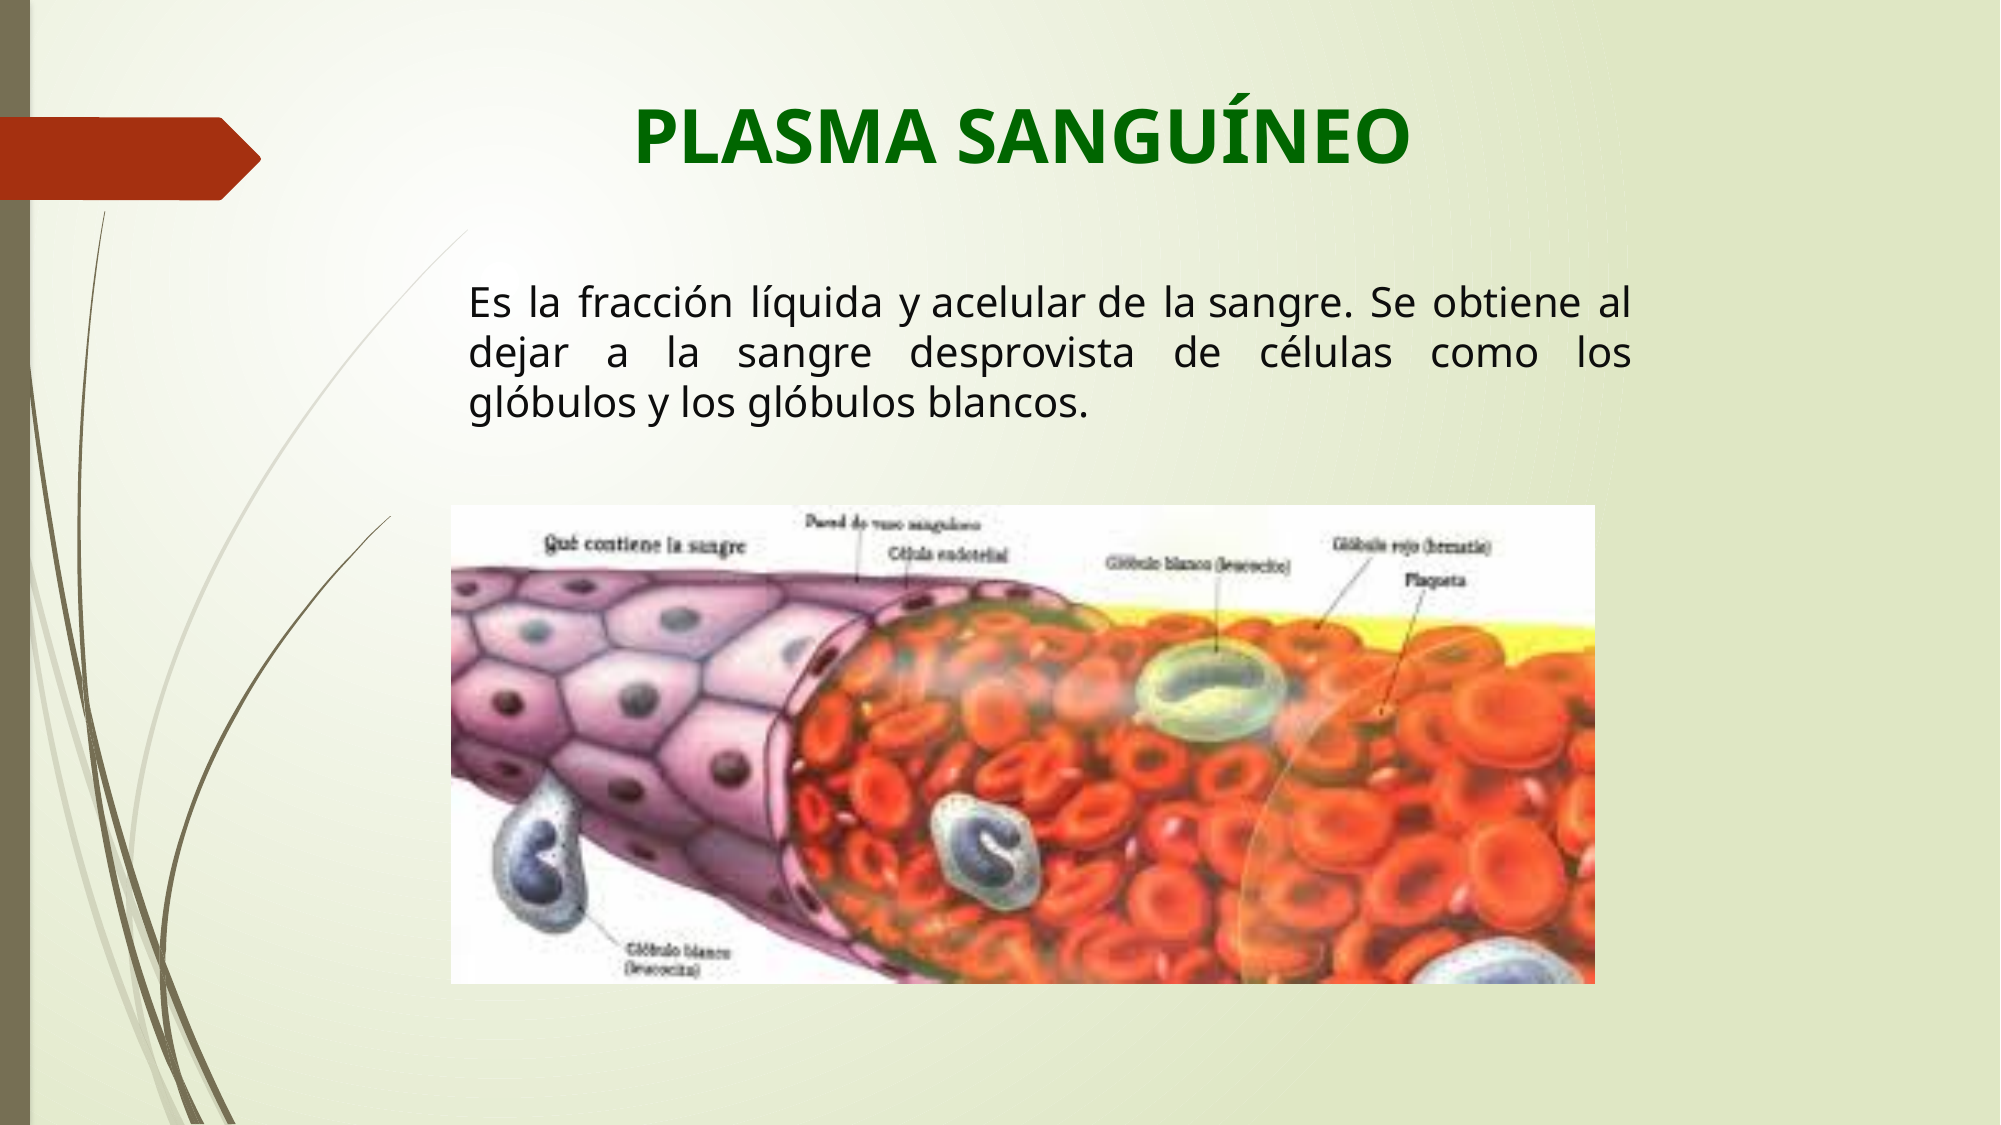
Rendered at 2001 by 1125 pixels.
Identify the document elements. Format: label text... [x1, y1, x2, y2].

title PLASMA SANGUÍNEO [608, 80, 1438, 268]
list Es la fracción líquida y acelular de la sangre. Se obtiene al dejar a la sangre desprovista de células como los glóbulos y los glóbulos blancos. [397, 268, 1649, 644]
picture [450, 505, 1595, 984]
